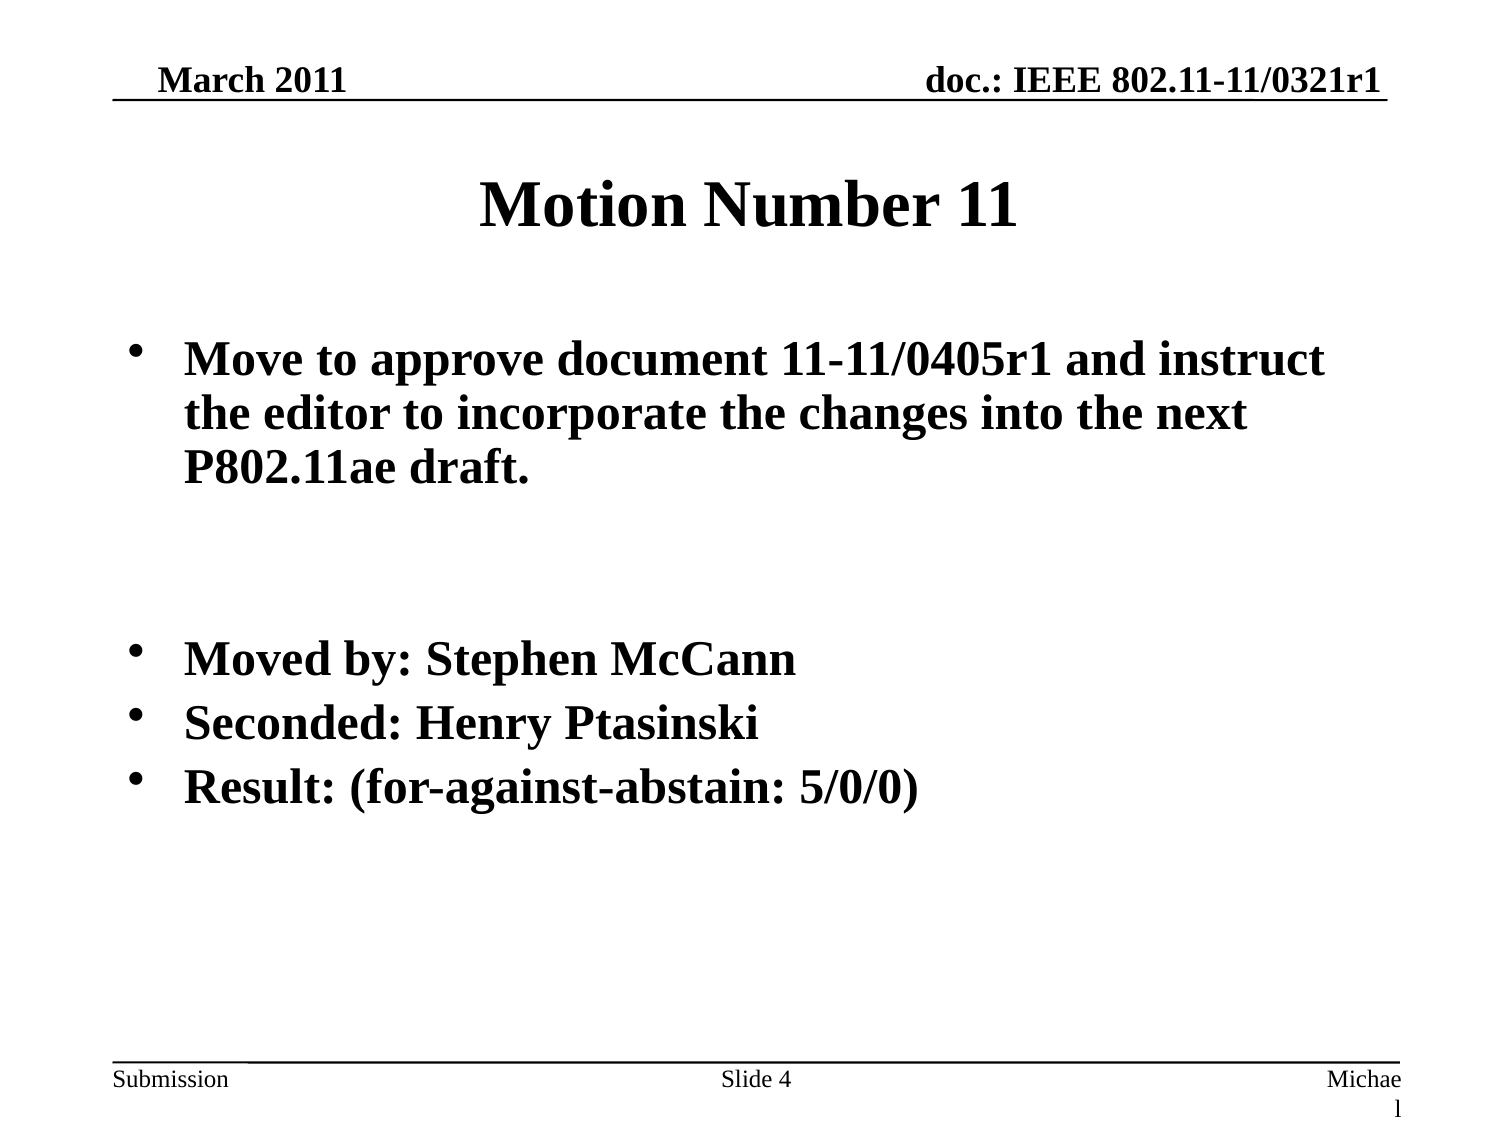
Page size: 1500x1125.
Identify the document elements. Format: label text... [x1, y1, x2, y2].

list Move to approve document 11-11/0405r1 and instruct the editor to incorporate the changes into the next P802.11ae draft. Moved by: Stephen McCann Seconded: Henry Ptasinski Result: (for-against-abstain: 5/0/0) [112, 324, 1388, 1001]
footer Michael Montemurro, RIM [1324, 1061, 1402, 1093]
text_box March 2011 [157, 54, 349, 100]
title Motion Number 11 [112, 112, 1388, 288]
slide_number Slide 4 [712, 1061, 800, 1093]
